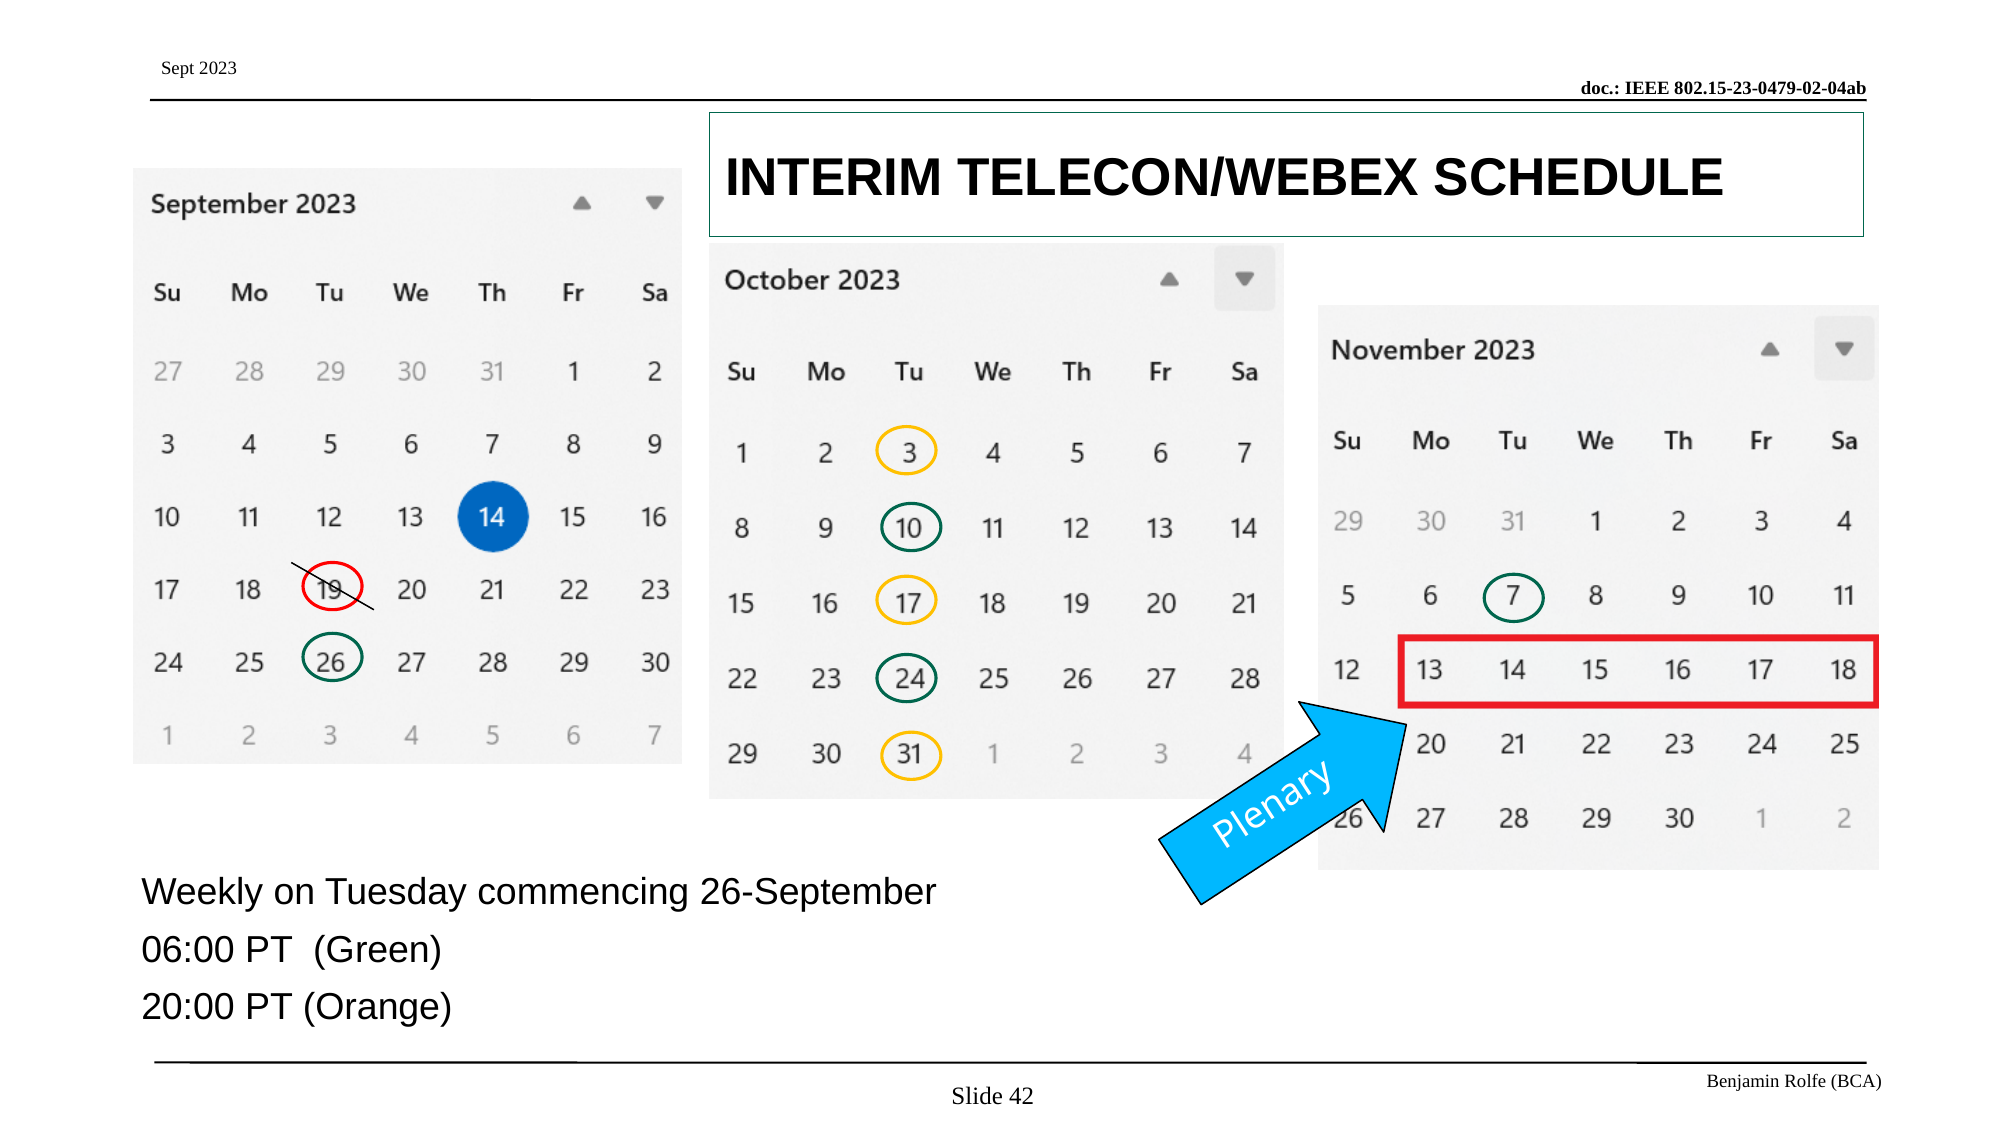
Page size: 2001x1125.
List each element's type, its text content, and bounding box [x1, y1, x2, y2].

picture [1318, 762, 1329, 794]
picture [1318, 305, 1879, 870]
picture [133, 167, 682, 764]
list Weekly on Tuesday commencing 26-September 06:00 PT (Green) 20:00 PT (Orange) [126, 788, 1280, 1035]
title Interim telecon/Webex schedule [709, 112, 1864, 237]
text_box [290, 562, 375, 610]
text_box Plenary [1158, 738, 1313, 905]
text_box Plenary [1298, 701, 1313, 724]
slide_number Slide 42 [921, 1075, 1065, 1115]
picture [709, 243, 1284, 799]
